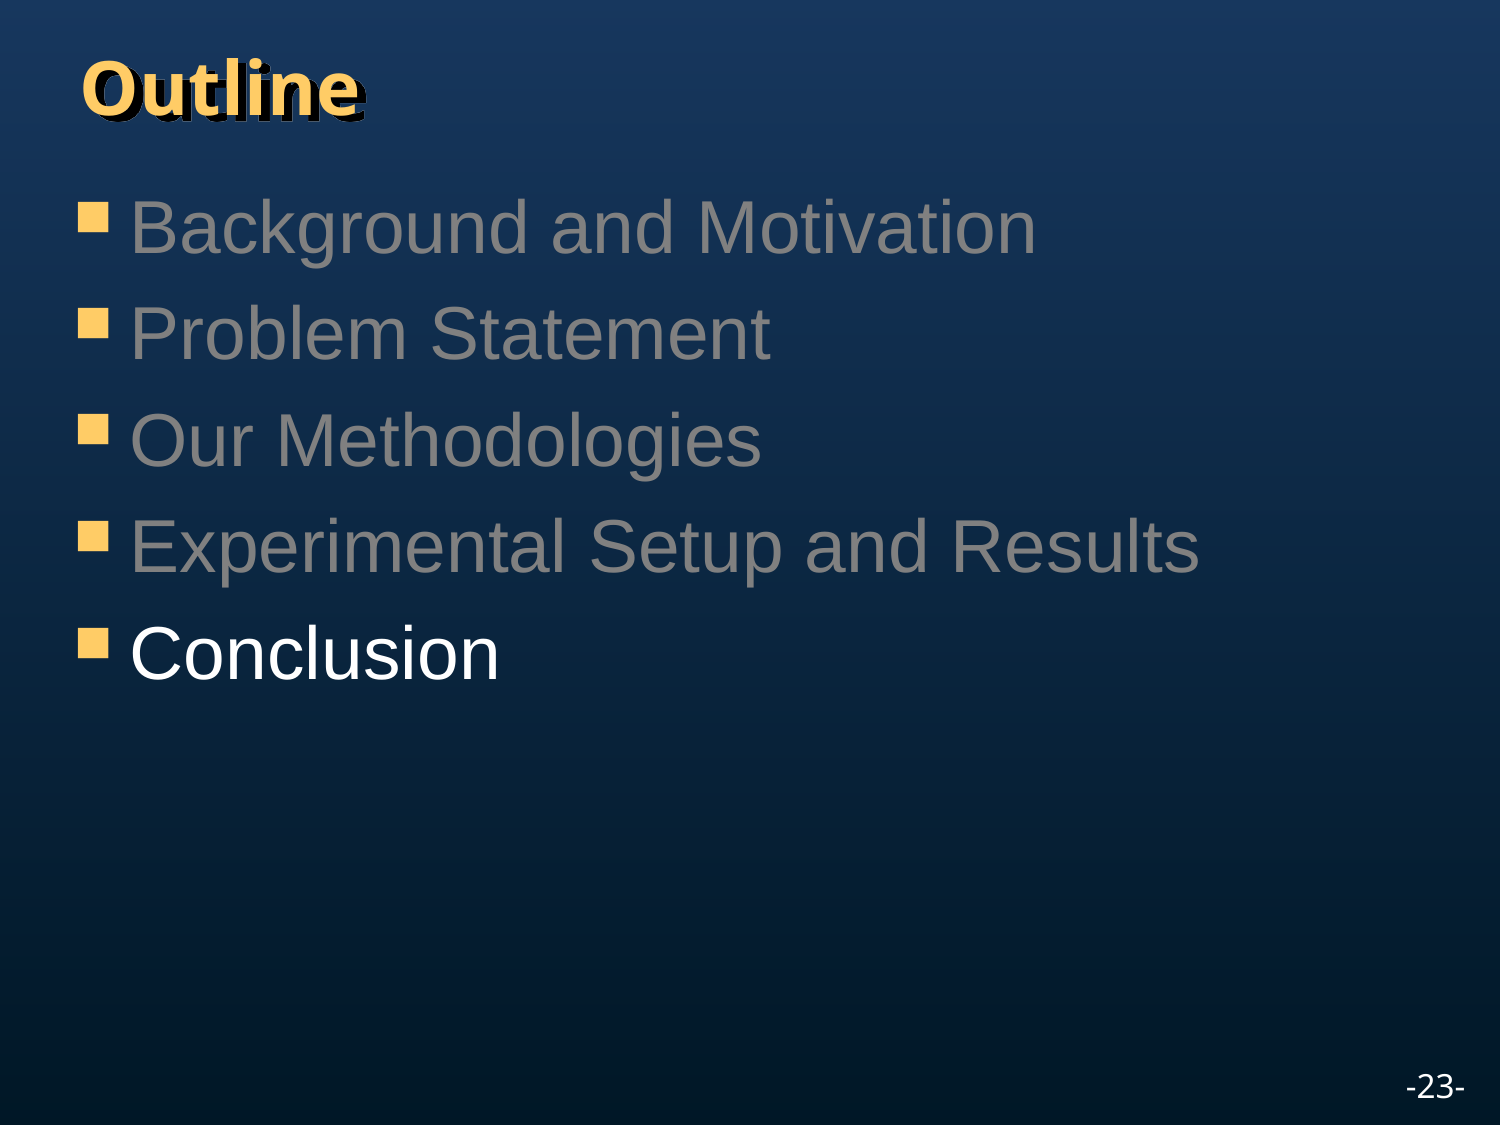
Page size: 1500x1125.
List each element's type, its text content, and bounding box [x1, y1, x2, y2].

list Background and Motivation Problem Statement Our Methodologies Experimental Setup and Results Conclusion [58, 184, 1436, 988]
title Outline [64, 32, 1458, 149]
